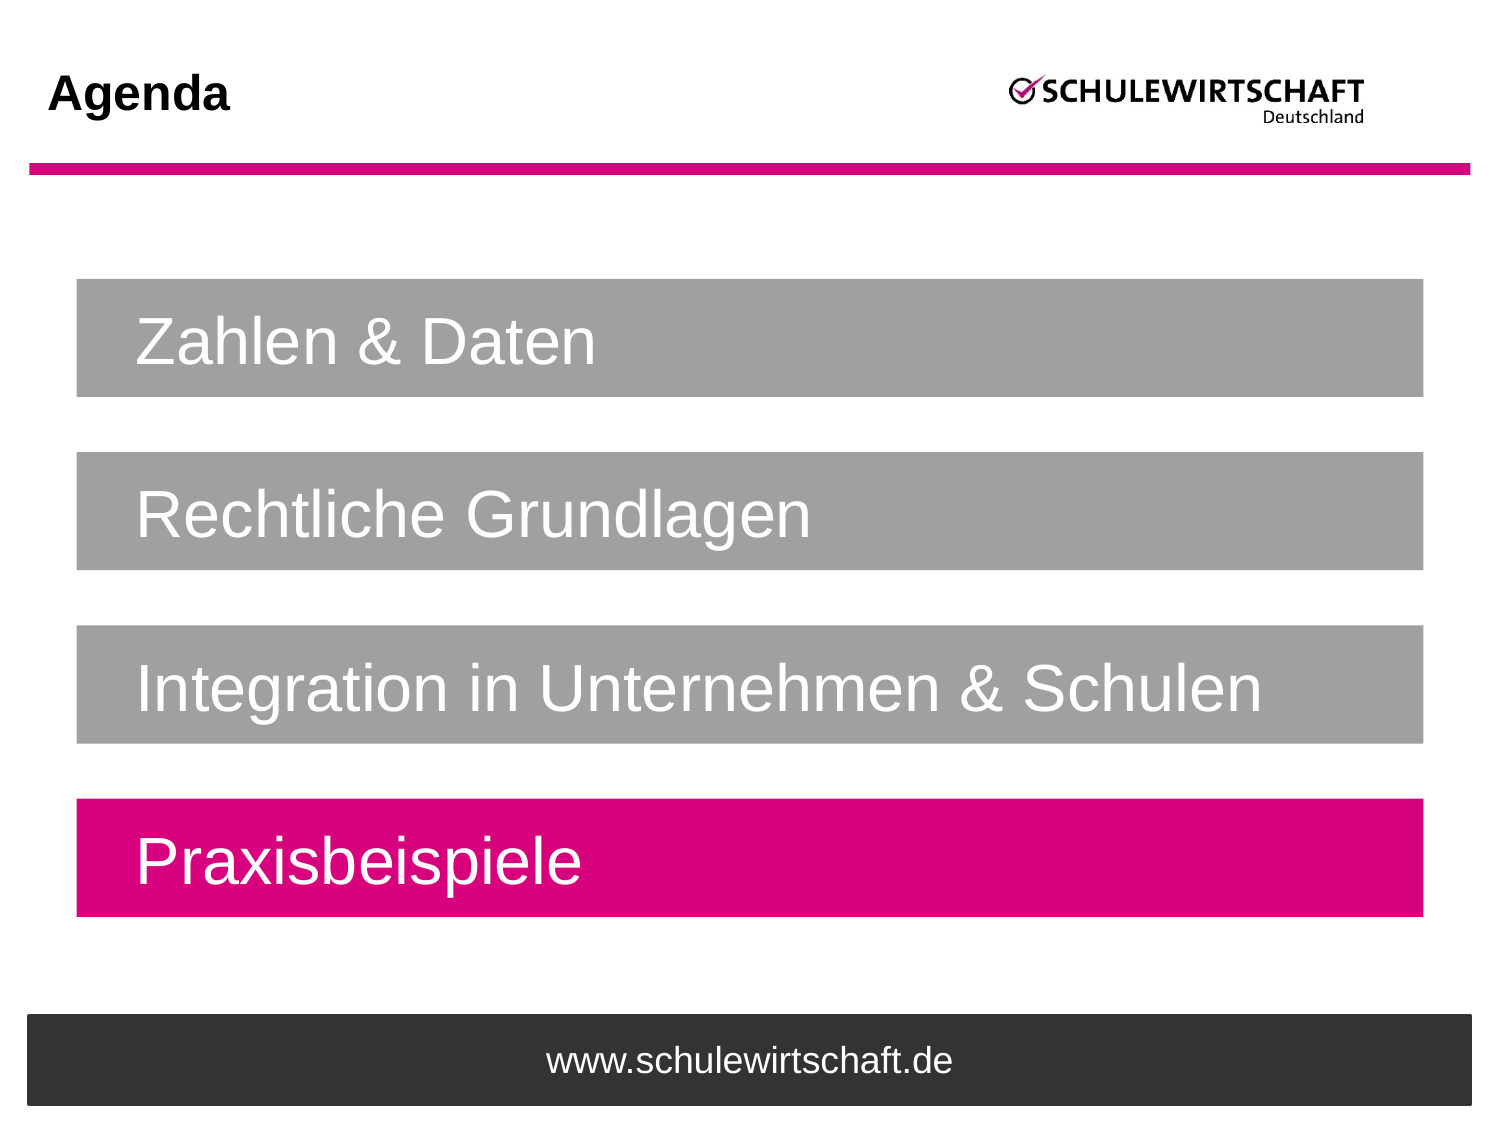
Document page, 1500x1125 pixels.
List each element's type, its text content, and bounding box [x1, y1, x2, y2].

list Rechtliche Grundlagen [76, 451, 1424, 571]
list Zahlen & Daten [76, 278, 1424, 397]
list Integration in Unternehmen & Schulen [76, 625, 1424, 744]
list Praxisbeispiele [76, 798, 1424, 918]
picture [1009, 74, 1364, 123]
title Agenda [32, 38, 919, 143]
